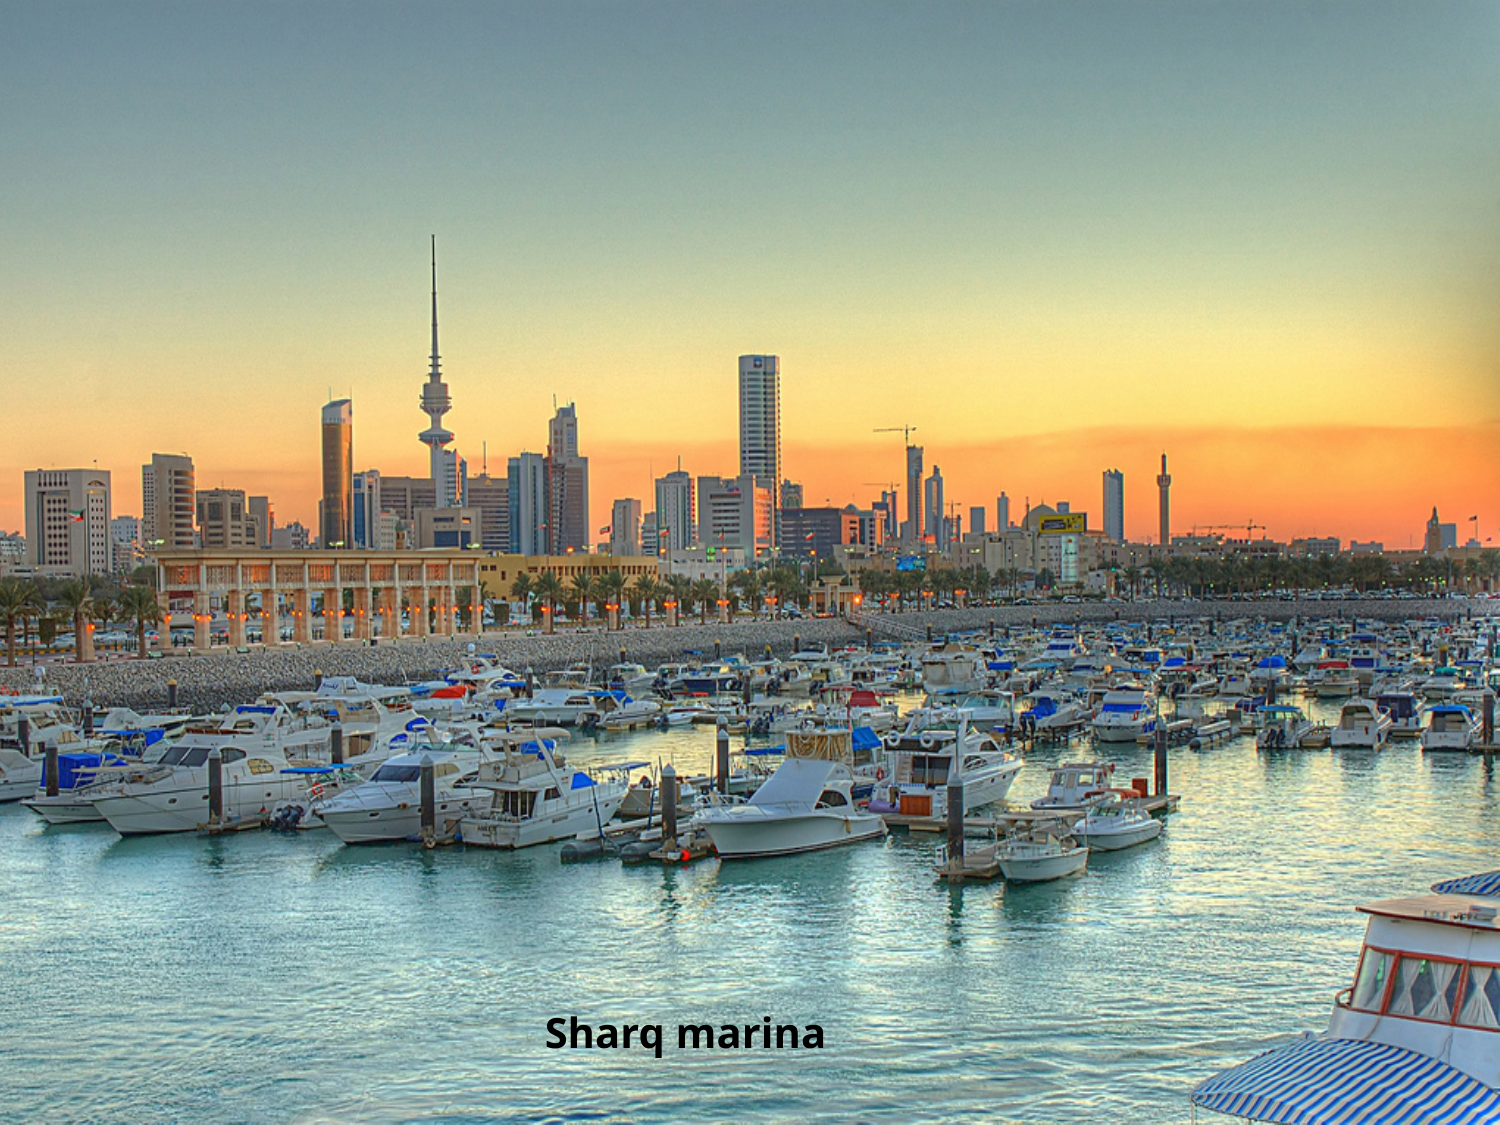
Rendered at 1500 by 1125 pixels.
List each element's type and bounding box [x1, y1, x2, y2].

text_box [0, 0, 1500, 1125]
